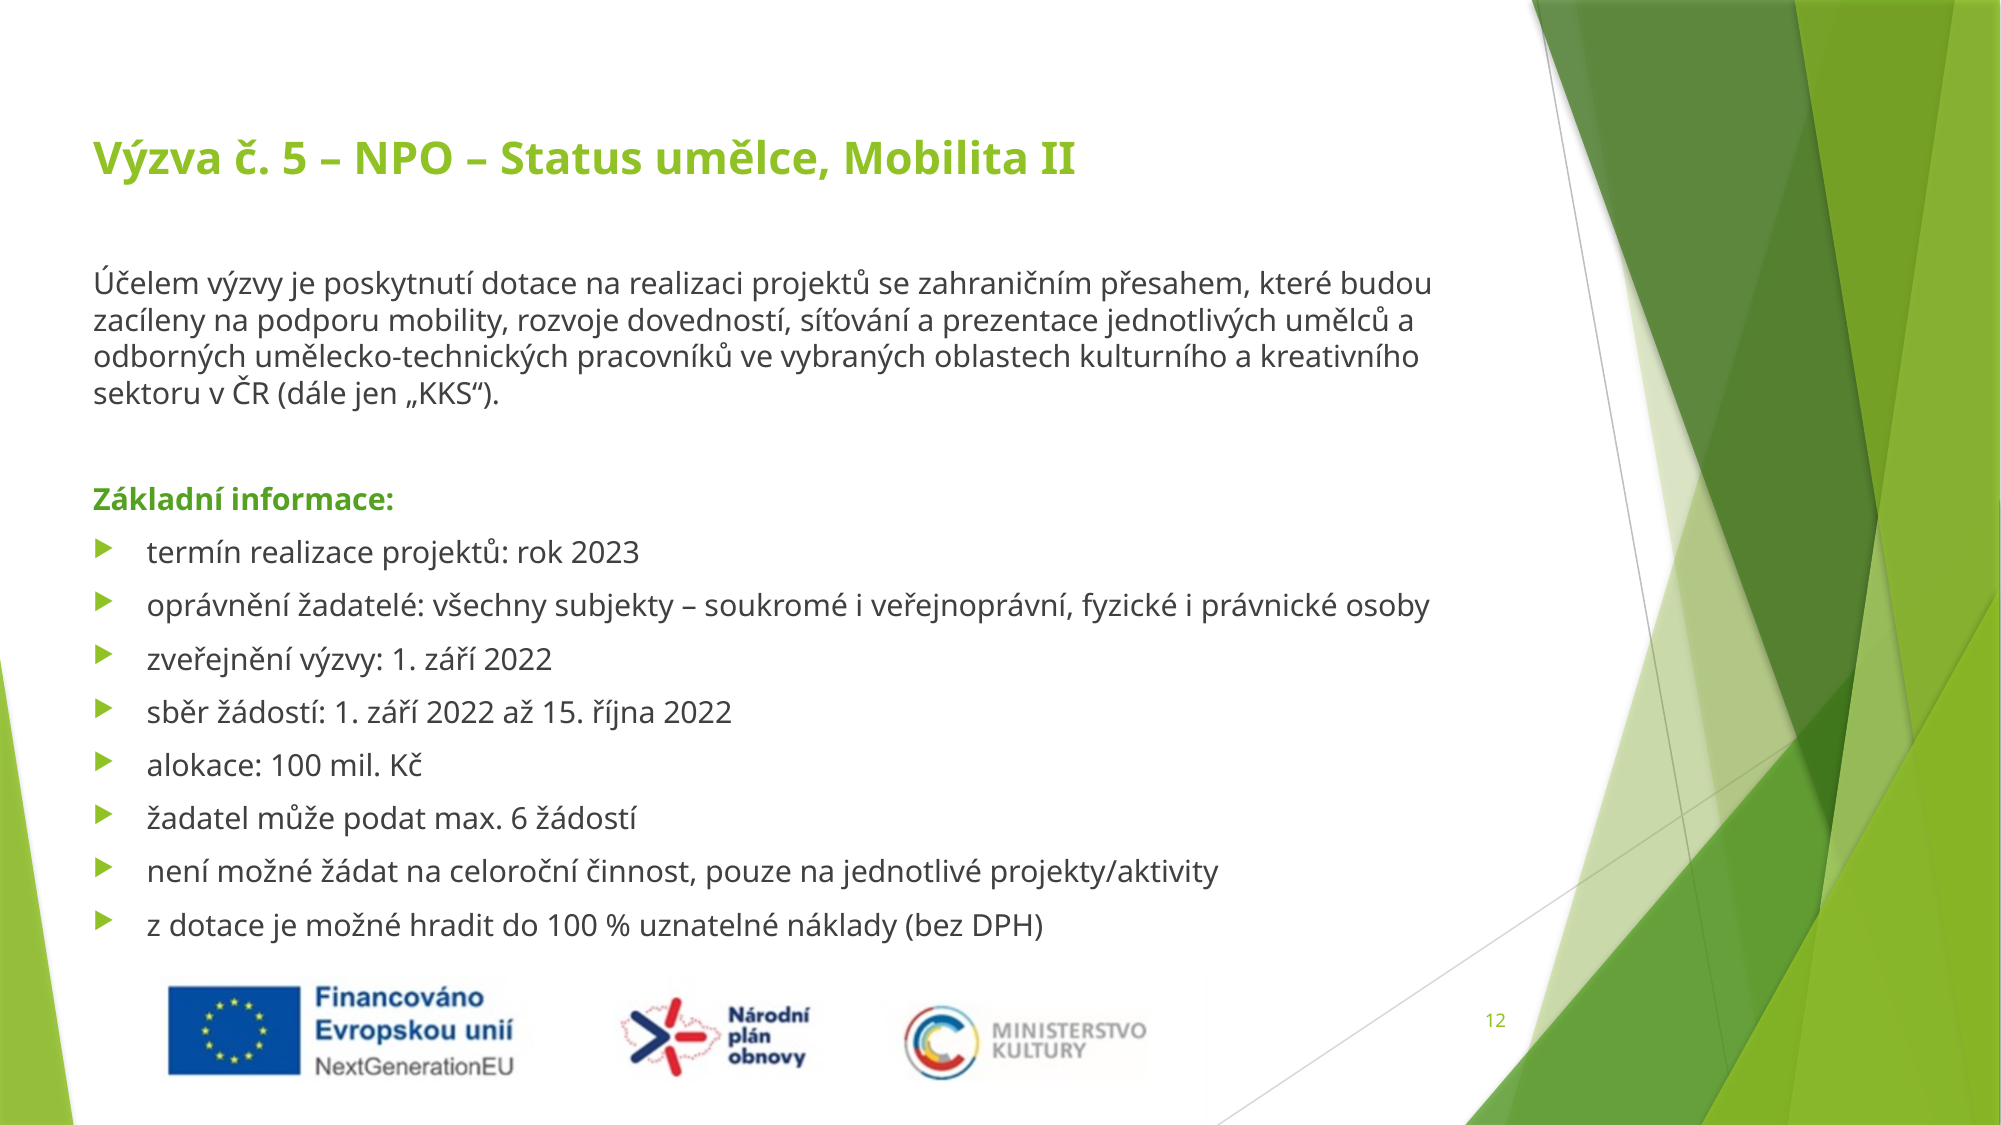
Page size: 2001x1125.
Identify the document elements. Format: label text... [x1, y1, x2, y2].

title Výzva č. 5 – NPO – Status umělce, Mobilita II [78, 114, 1531, 246]
slide_number 12 [1409, 991, 1522, 1051]
picture [158, 975, 1208, 1125]
list Účelem výzvy je poskytnutí dotace na realizaci projektů se zahraničním přesahem, které budou zacíleny na podporu mobility, rozvoje dovedností, síťování a prezentace jednotlivých umělců a odborných umělecko-technických pracovníků ve vybraných oblastech kulturního a kreativního sektoru v ČR (dále jen „KKS“). Základní informace: termín realizace projektů: rok 2023 oprávnění žadatelé: všechny subjekty – soukromé i veřejnoprávní, fyzické i právnické osoby zveřejnění výzvy: 1. září 2022 sběr žádostí: 1. září 2022 až 15. října 2022 alokace: 100 mil. Kč žadatel může podat max. 6 žádostí není možné žádat na celoroční činnost, pouze na jednotlivé projekty/aktivity z dotace je možné hradit do 100 % uznatelné náklady (bez DPH) [78, 257, 1489, 965]
